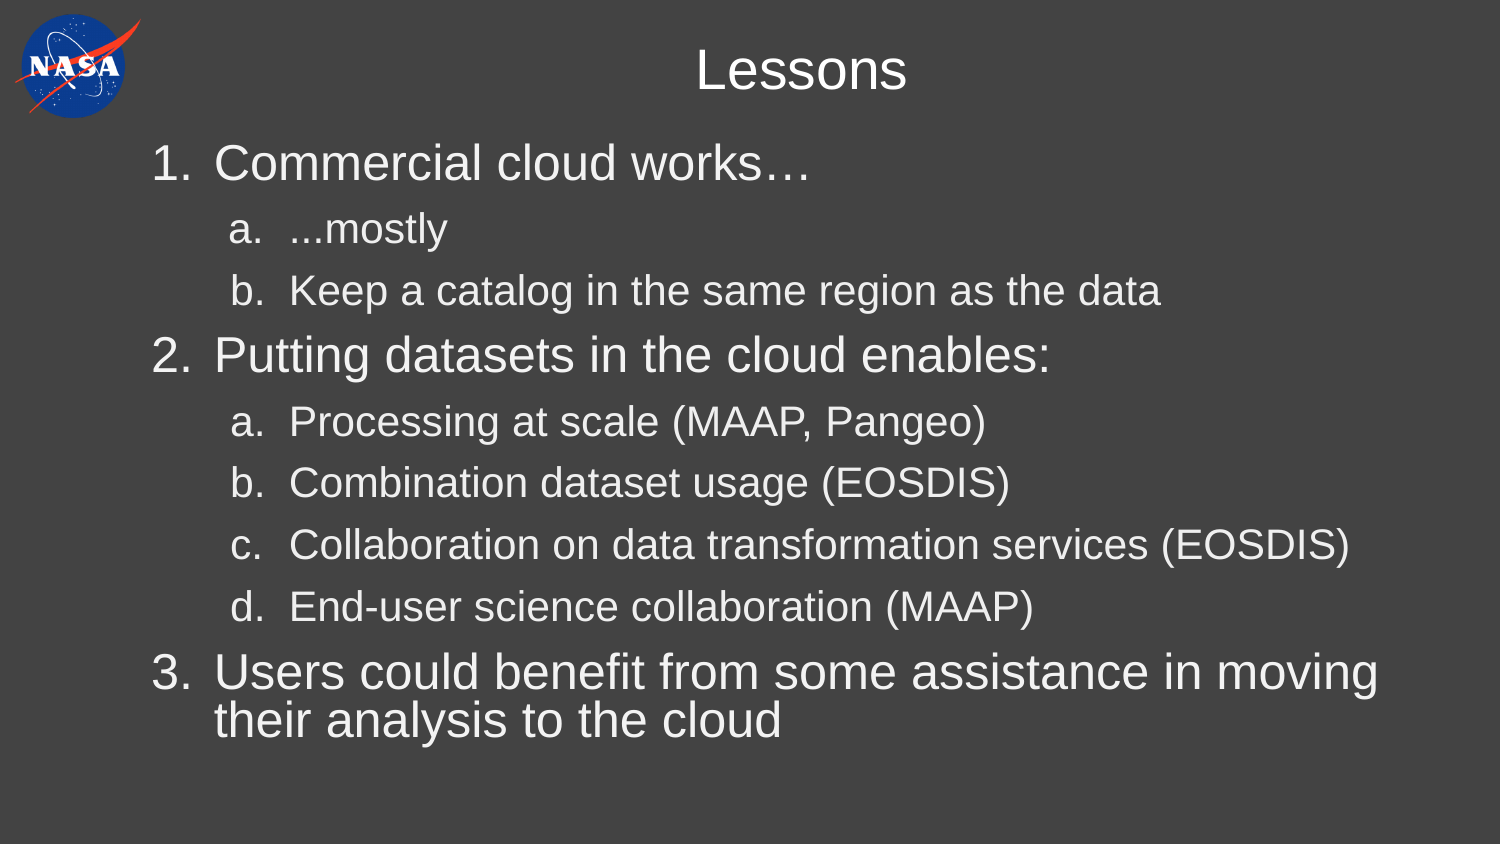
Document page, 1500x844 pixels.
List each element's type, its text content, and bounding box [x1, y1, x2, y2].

title Lessons [155, 23, 1449, 117]
list Commercial cloud works… ...mostly Keep a catalog in the same region as the data Putting datasets in the cloud enables: Processing at scale (MAAP, Pangeo) Combination dataset usage (EOSDIS) Collaboration on data transformation services (EOSDIS) End-user science collaboration (MAAP) Users could benefit from some assistance in moving their analysis to the cloud [123, 126, 1449, 687]
picture [12, 12, 142, 120]
